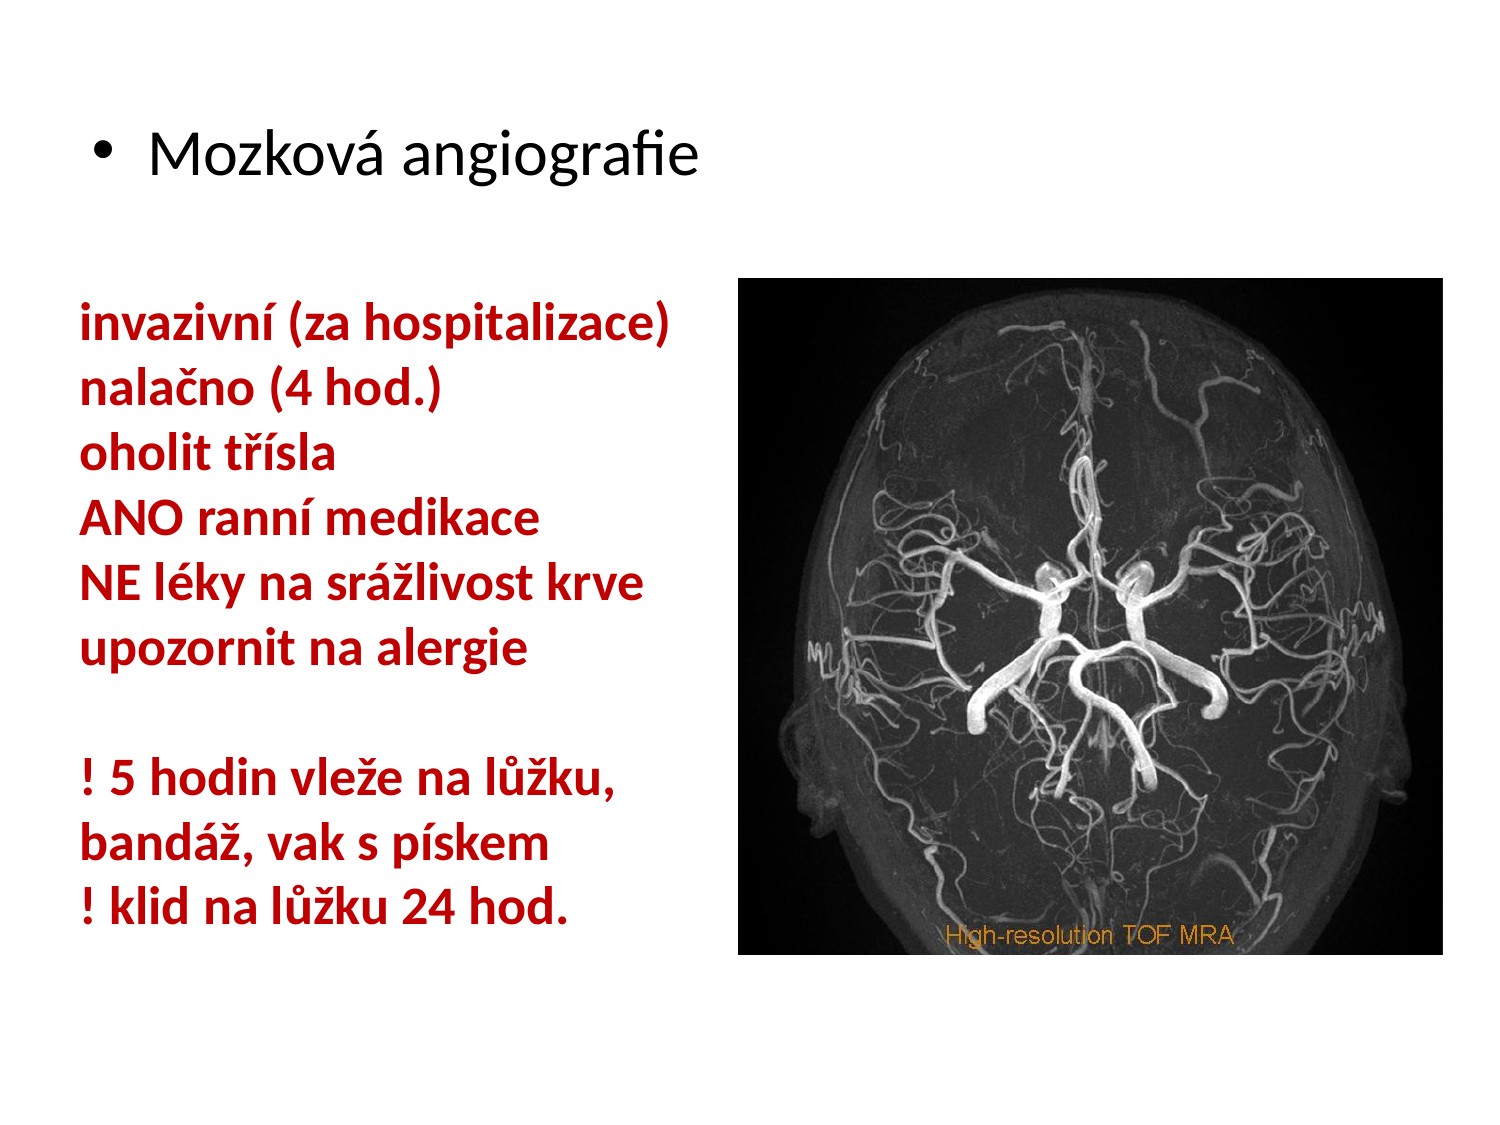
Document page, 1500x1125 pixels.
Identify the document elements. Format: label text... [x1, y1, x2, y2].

text_box invazivní (za hospitalizace) nalačno (4 hod.) oholit třísla ANO ranní medikace NE léky na srážlivost krve upozornit na alergie ! 5 hodin vleže na lůžku, bandáž, vak s pískem ! klid na lůžku 24 hod. [64, 278, 715, 989]
picture [737, 278, 1444, 956]
list Mozková angiografie [76, 101, 1427, 197]
